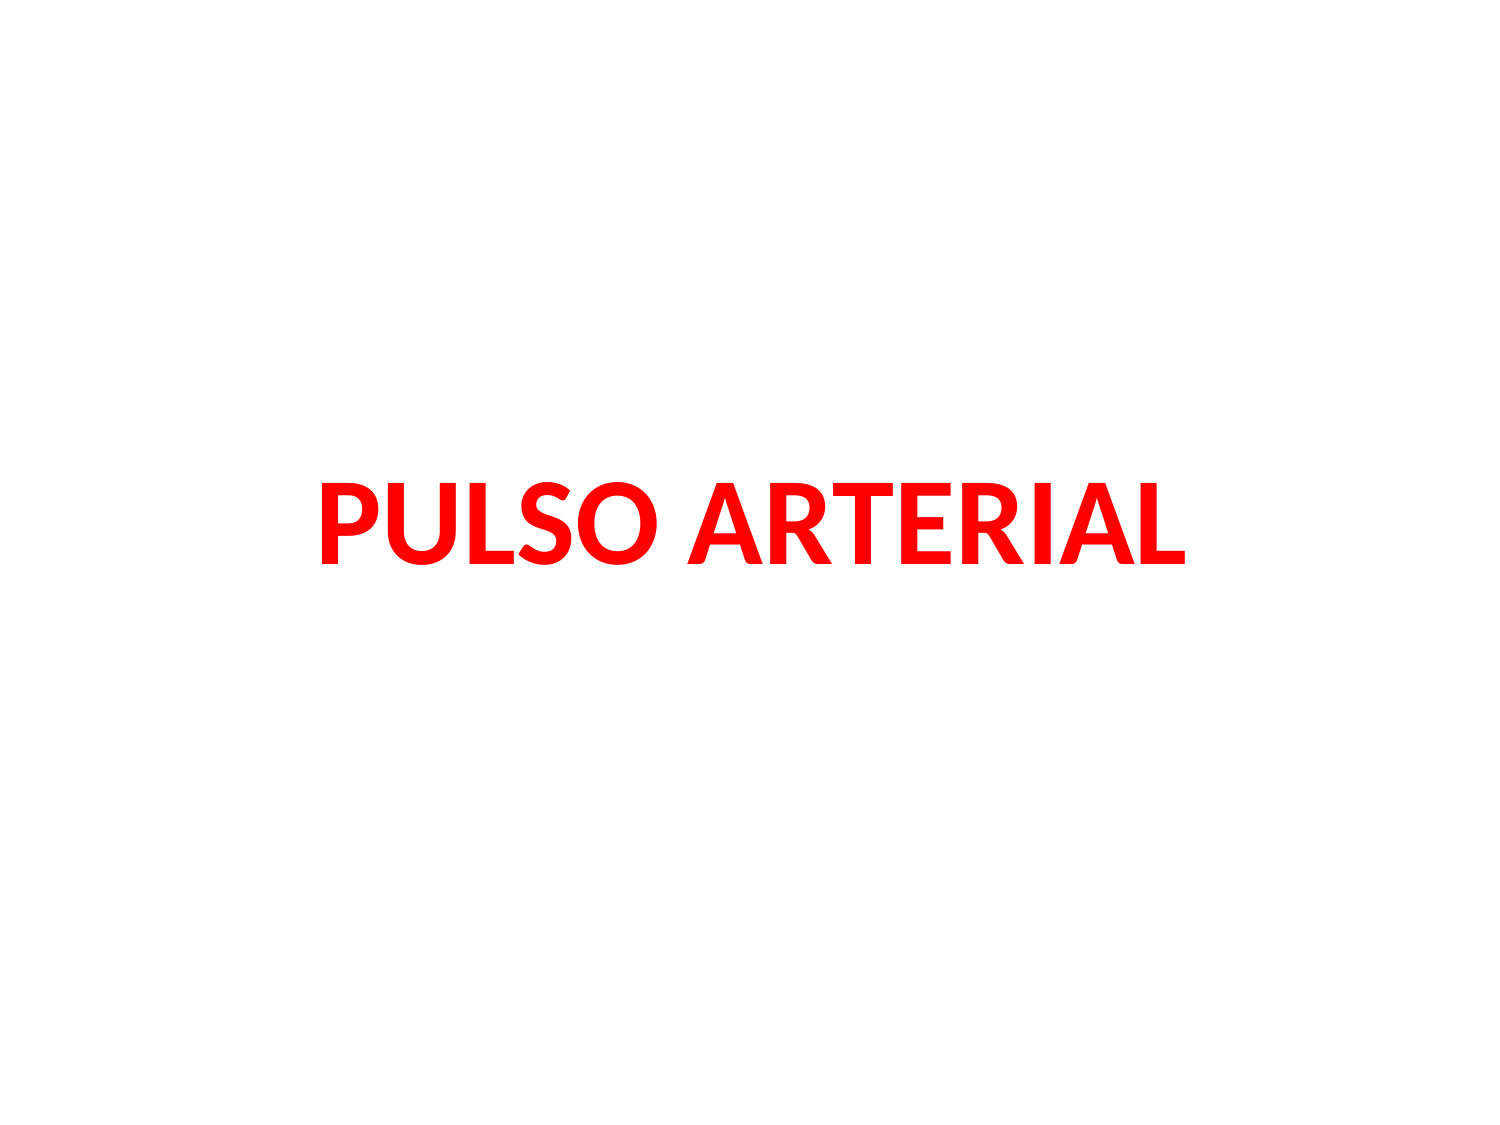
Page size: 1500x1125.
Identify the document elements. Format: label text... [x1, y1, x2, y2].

title PULSO ARTERIAL [76, 420, 1427, 609]
